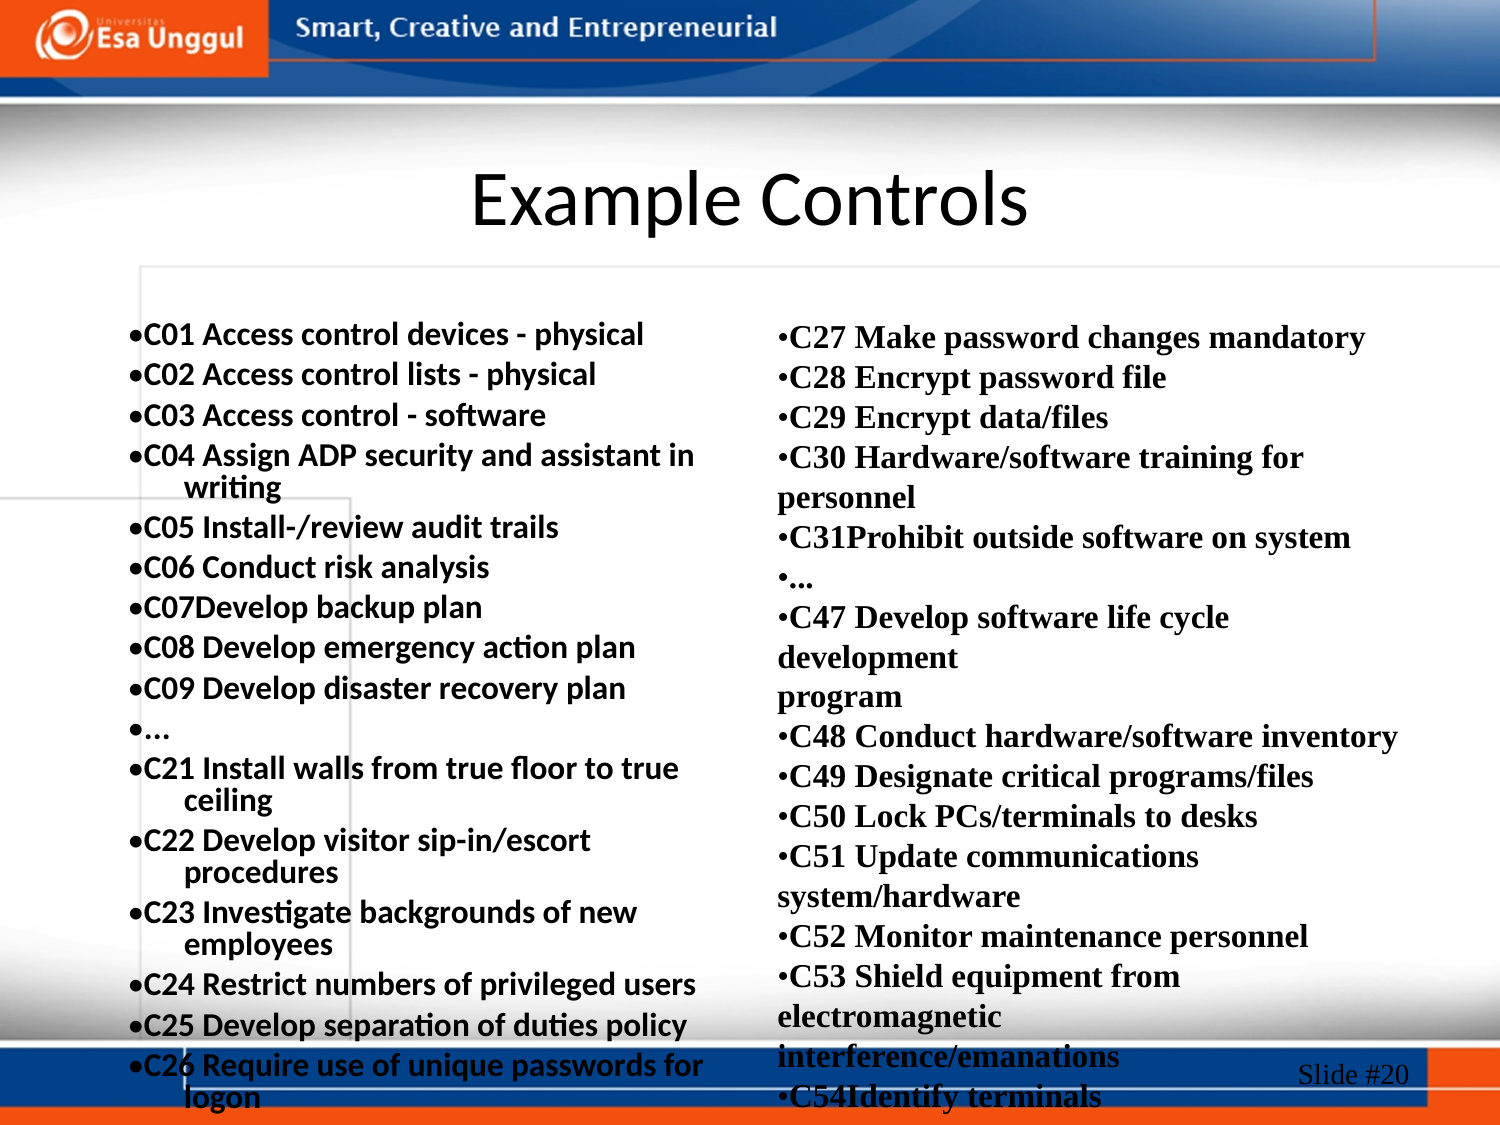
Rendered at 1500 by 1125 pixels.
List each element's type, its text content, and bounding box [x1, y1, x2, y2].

title Example Controls [112, 99, 1388, 288]
picture [0, 0, 1500, 1125]
list •C01 Access control devices - physical •C02 Access control lists - physical •C03 Access control - software •C04 Assign ADP security and assistant in writing •C05 Install-/review audit trails •C06 Conduct risk analysis •C07Develop backup plan •C08 Develop emergency action plan •C09 Develop disaster recovery plan •... •C21 Install walls from true floor to true ceiling •C22 Develop visitor sip-in/escort procedures •C23 Investigate backgrounds of new employees •C24 Restrict numbers of privileged users •C25 Develop separation of duties policy •C26 Require use of unique passwords for logon [112, 312, 738, 1123]
text_box •C27 Make password changes mandatory •C28 Encrypt password file •C29 Encrypt data/files •C30 Hardware/software training for personnel •C31Prohibit outside software on system •... •C47 Develop software life cycle development program •C48 Conduct hardware/software inventory •C49 Designate critical programs/files •C50 Lock PCs/terminals to desks •C51 Update communications system/hardware •C52 Monitor maintenance personnel •C53 Shield equipment from electromagnetic interference/emanations •C54Identify terminals [762, 307, 1425, 1122]
